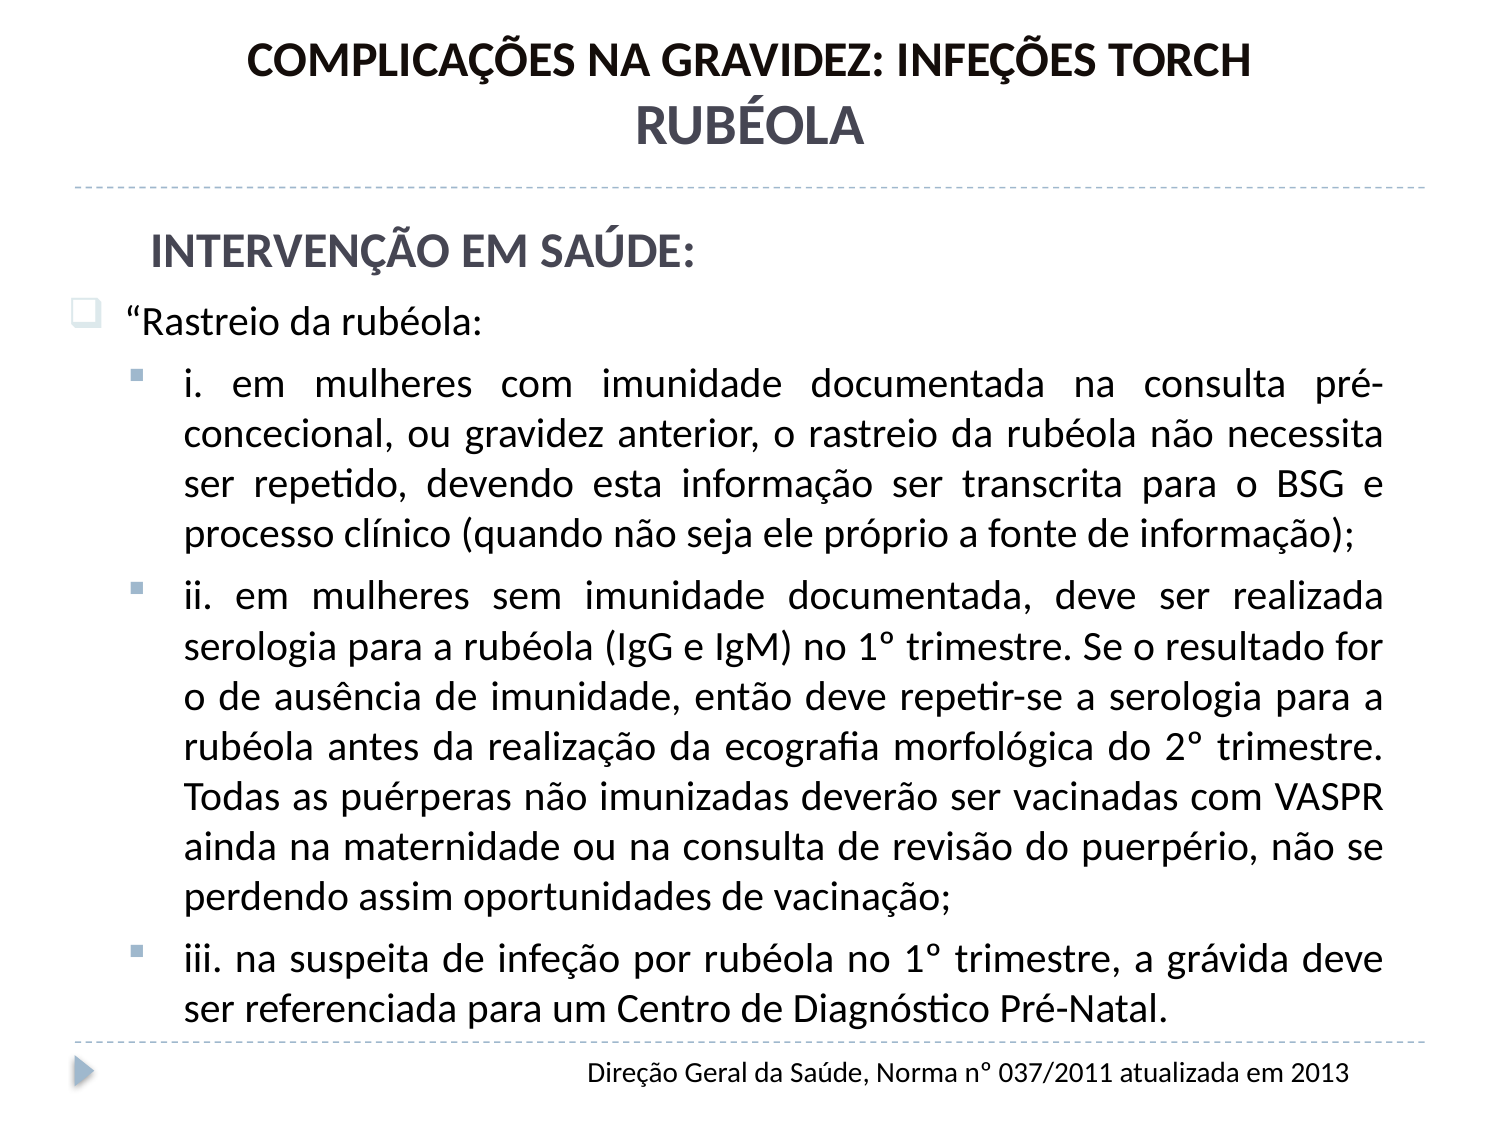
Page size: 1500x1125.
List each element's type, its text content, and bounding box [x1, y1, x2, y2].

text_box Direção Geral da Saúde, Norma nº 037/2011 atualizada em 2013 [572, 1045, 1424, 1096]
text_box “Rastreio da rubéola: i. em mulheres com imunidade documentada na consulta pré-concecional, ou gravidez anterior, o rastreio da rubéola não necessita ser repetido, devendo esta informação ser transcrita para o BSG e processo clínico (quando não seja ele próprio a fonte de informação); ii. em mulheres sem imunidade documentada, deve ser realizada serologia para a rubéola (IgG e IgM) no 1º trimestre. Se o resultado for o de ausência de imunidade, então deve repetir-se a serologia para a rubéola antes da realização da ecografia morfológica do 2º trimestre. Todas as puérperas não imunizadas deverão ser vacinadas com VASPR ainda na maternidade ou na consulta de revisão do puerpério, não se perdendo assim oportunidades de vacinação; iii. na suspeita de infeção por rubéola no 1º trimestre, a grávida deve ser referenciada para um Centro de Diagnóstico Pré-Natal. [53, 285, 1400, 1039]
text_box INTERVENÇÃO EM SAÚDE: [135, 210, 727, 285]
text_box COMPLICAÇÕES NA GRAVIDEZ: INFEÇÕES TORCH RUBÉOLA [76, 19, 1424, 164]
